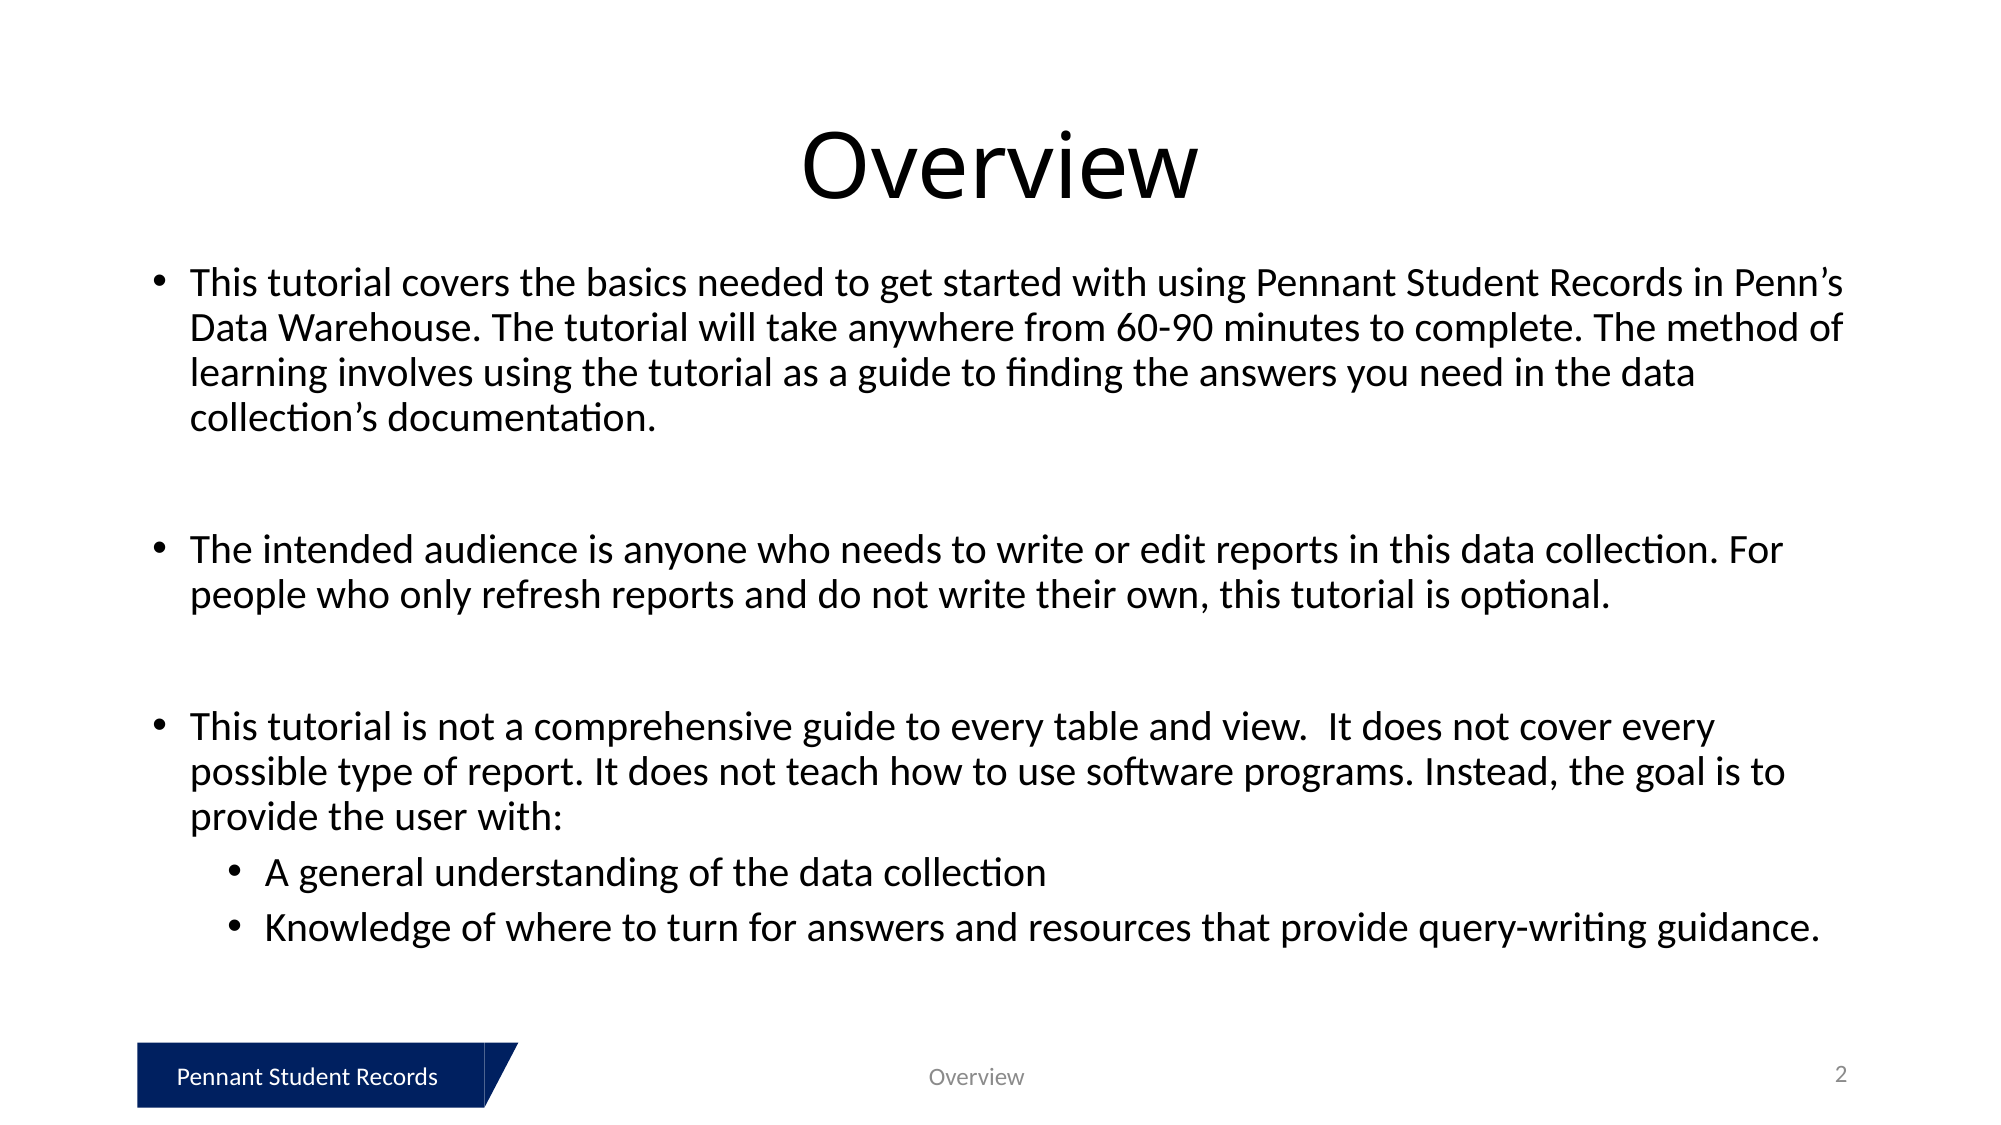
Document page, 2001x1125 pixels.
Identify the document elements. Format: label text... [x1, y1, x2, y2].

slide_number 2 [1412, 1042, 1863, 1103]
footer Overview [519, 1042, 1817, 1108]
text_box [137, 1042, 519, 1108]
list This tutorial covers the basics needed to get started with using Pennant Student Records in Penn’s Data Warehouse. The tutorial will take anywhere from 60-90 minutes to complete. The method of learning involves using the tutorial as a guide to finding the answers you need in the data collection’s documentation. The intended audience is anyone who needs to write or edit reports in this data collection. For people who only refresh reports and do not write their own, this tutorial is optional. This tutorial is not a comprehensive guide to every table and view. It does not cover every possible type of report. It does not teach how to use software programs. Instead, the goal is to provide the user with: A general understanding of the data collection Knowledge of where to turn for answers and resources that provide query-writing guidance. [137, 253, 1863, 967]
title Overview [137, 59, 1863, 253]
